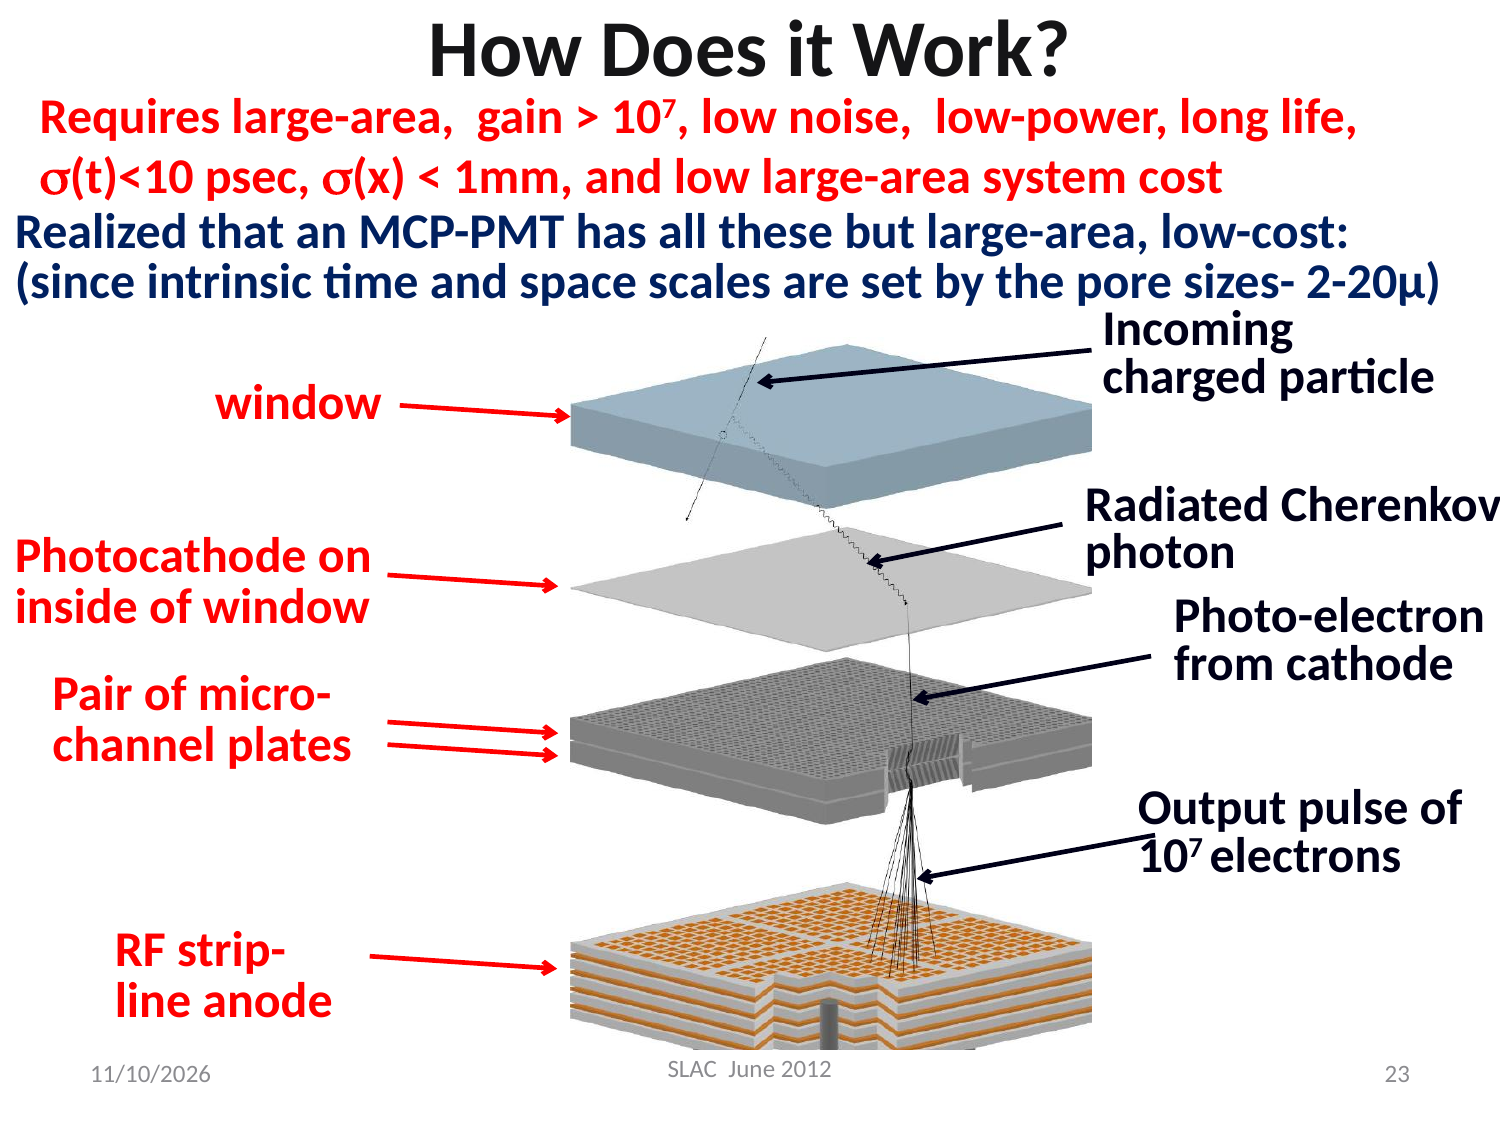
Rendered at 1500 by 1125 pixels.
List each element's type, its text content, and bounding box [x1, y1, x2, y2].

slide_number 23 [1074, 1042, 1425, 1103]
text_box Photocathode on inside of window [0, 524, 382, 641]
text_box Realized that an MCP-PMT has all these but large-area, low-cost: (since intrinsic time and space scales are set by the pore sizes- 2-20µ) [0, 199, 1500, 317]
footer SLAC June 2012 [512, 1060, 988, 1098]
text_box RF strip-line anode [99, 918, 350, 1035]
text_box Photo-electron from cathode [1160, 586, 1500, 698]
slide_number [75, 1042, 425, 1103]
text_box Pair of micro-channel plates [37, 662, 382, 780]
text_box Requires large-area, gain > 107, low noise, low-power, long life,  (t)<10 psec, (x) < 1mm, and low large-area system cost [24, 76, 1500, 199]
title How Does it Work? [75, 0, 1425, 76]
text_box Output pulse of 107 electrons [1160, 778, 1500, 890]
text_box Radiated Cherenkov photon [1160, 475, 1500, 586]
text_box window [200, 362, 382, 438]
text_box Incoming charged particle [1087, 299, 1466, 411]
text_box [369, 955, 382, 969]
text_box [387, 337, 1156, 1051]
